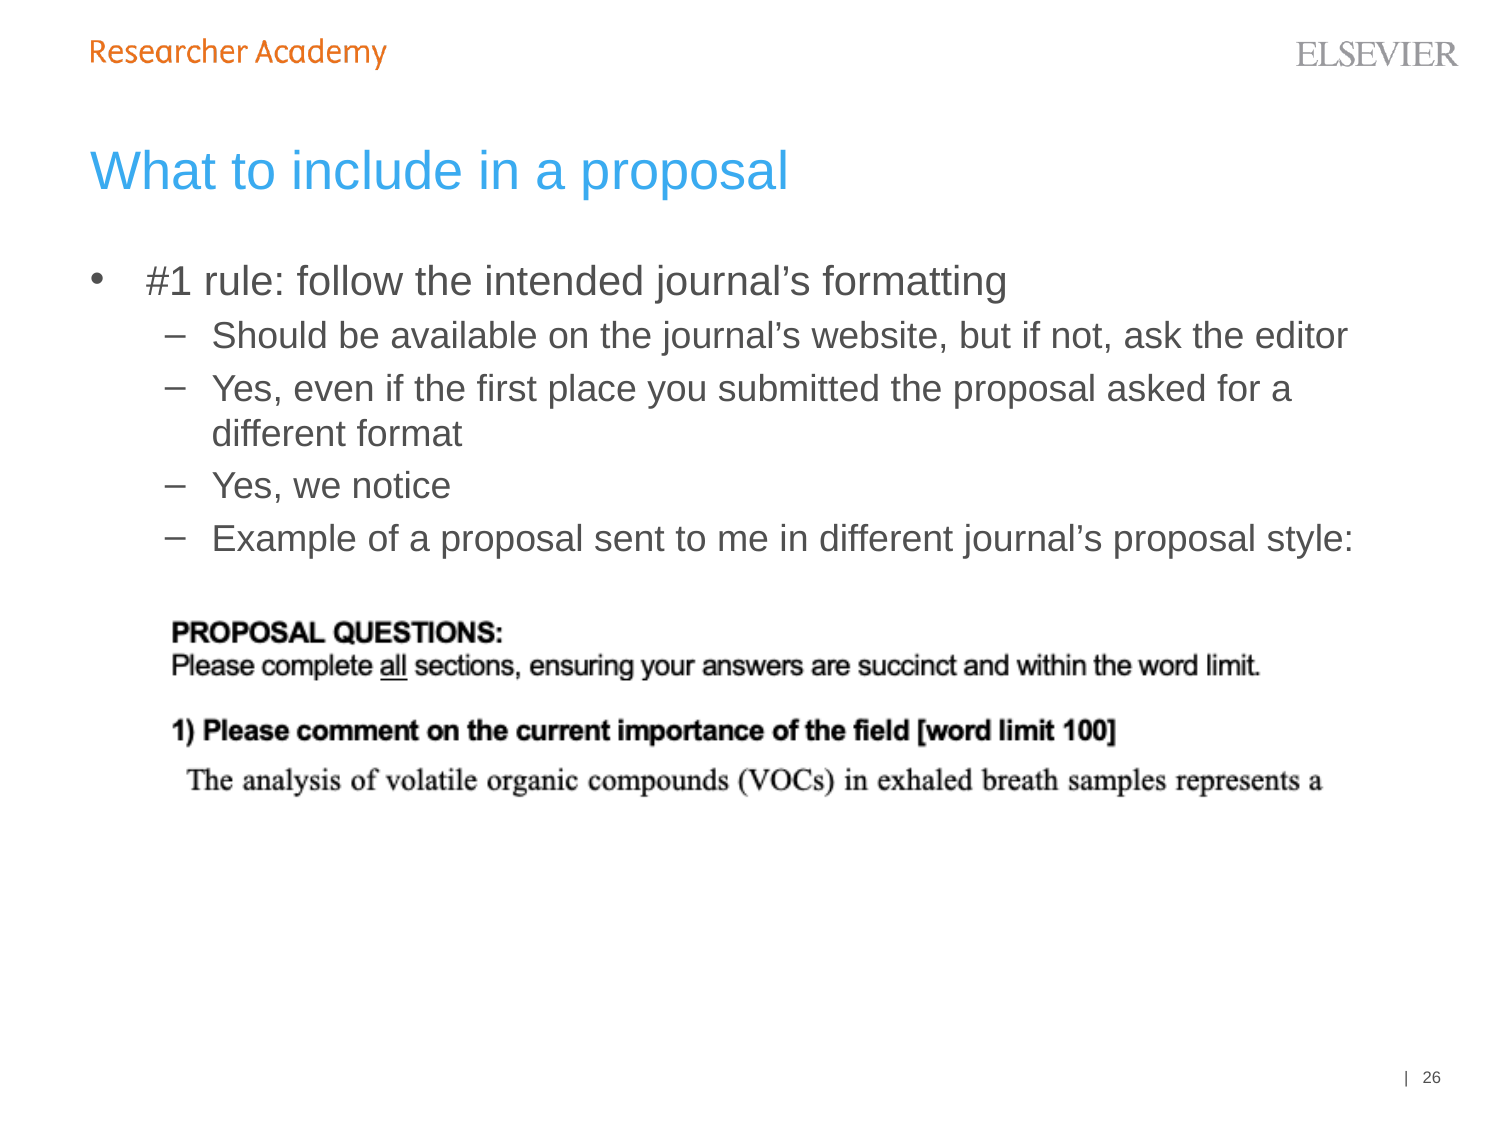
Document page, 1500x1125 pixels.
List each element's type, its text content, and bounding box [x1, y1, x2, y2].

picture [1270, 26, 1484, 82]
picture [73, 15, 405, 92]
list #1 rule: follow the intended journal’s formatting Should be available on the journal’s website, but if not, ask the editor Yes, even if the first place you submitted the proposal asked for a different format Yes, we notice Example of a proposal sent to me in different journal’s proposal style: [75, 246, 1427, 1050]
text_box [74, 115, 1427, 185]
picture [168, 614, 1332, 804]
title What to include in a proposal [75, 185, 1427, 200]
